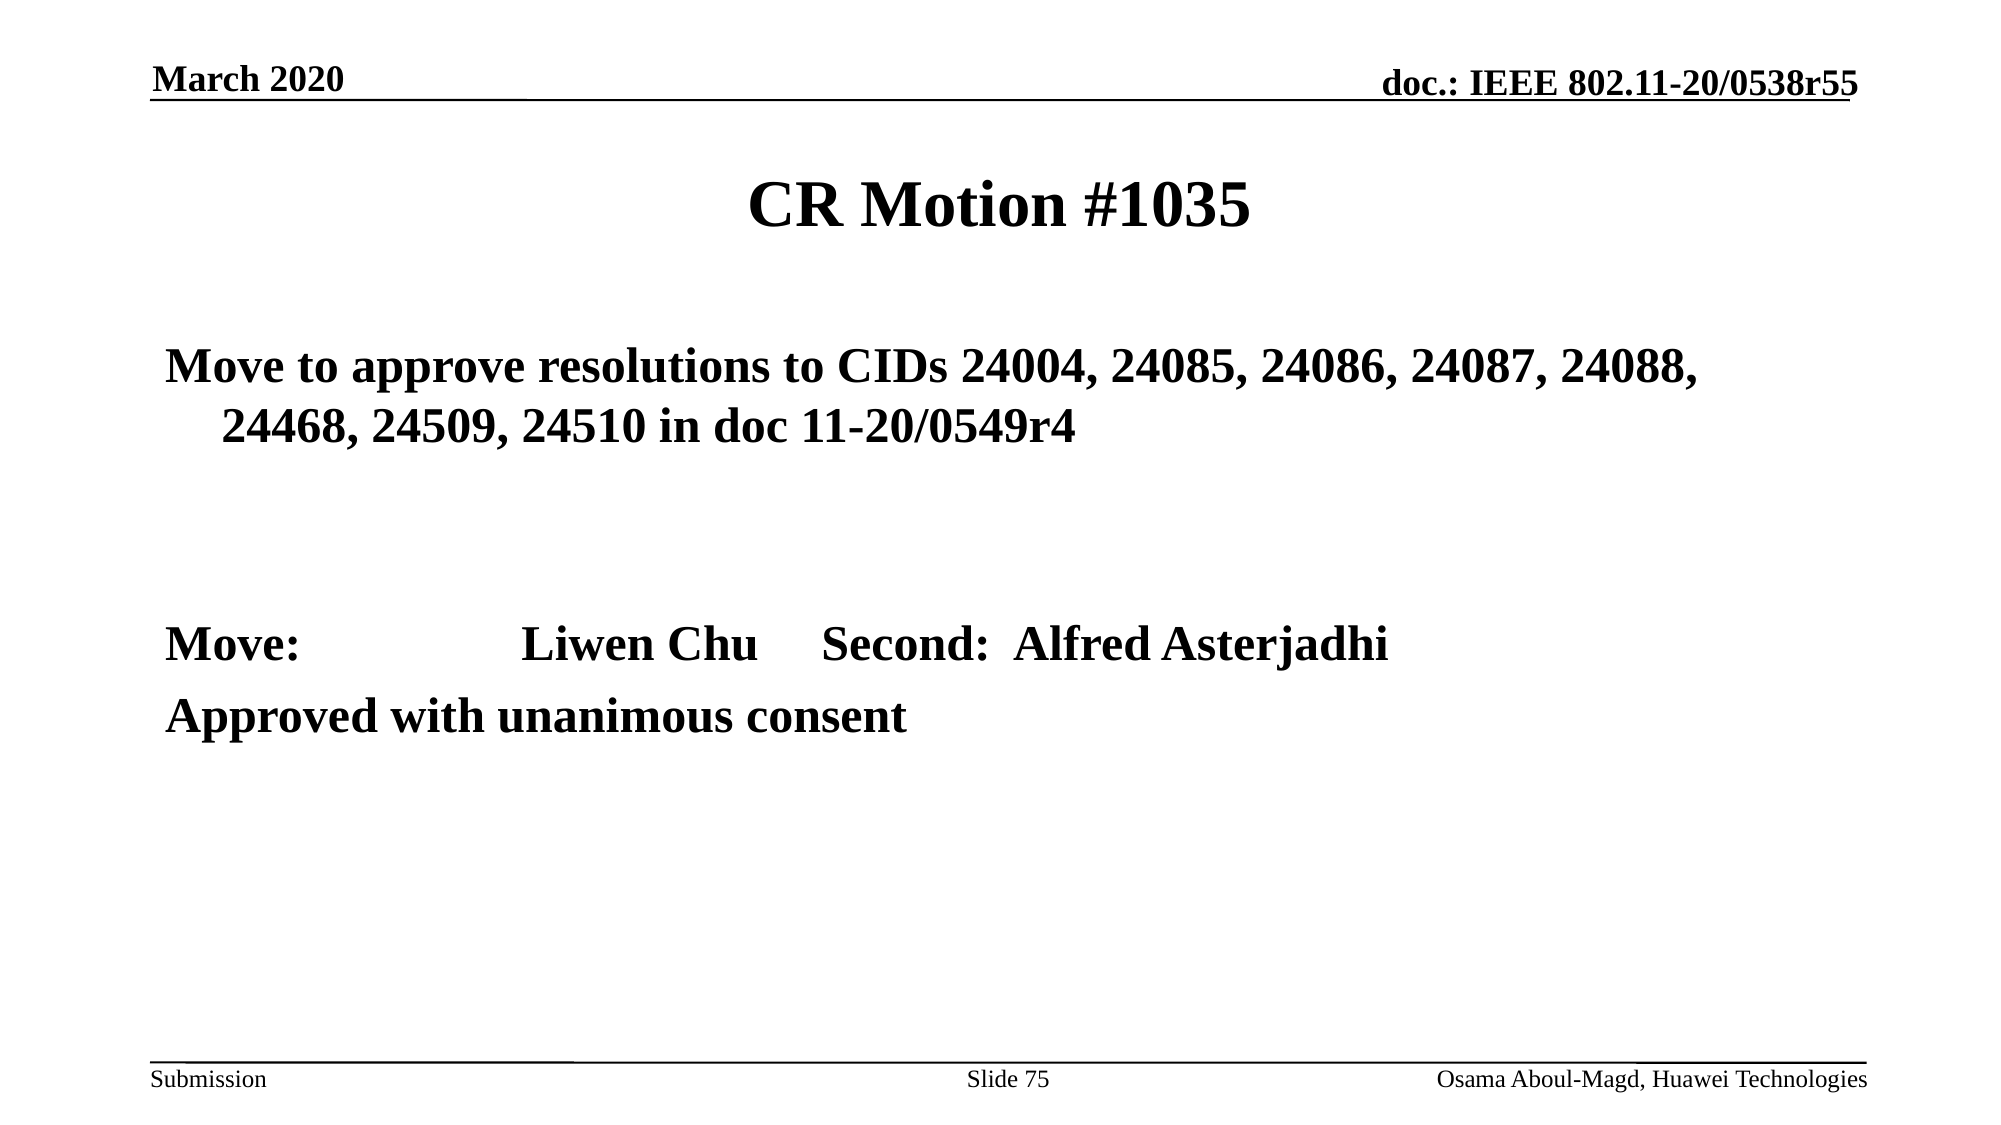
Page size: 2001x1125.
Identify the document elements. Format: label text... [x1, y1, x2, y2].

slide_number Slide 75 [950, 1061, 1067, 1123]
list Move to approve resolutions to CIDs 24004, 24085, 24086, 24087, 24088, 24468, 24509, 24510 in doc 11-20/0549r4 Move: Liwen Chu Second: Alfred Asterjadhi Approved with unanimous consent [149, 324, 1850, 1000]
footer Osama Aboul-Magd, Huawei Technologies [1171, 1061, 1869, 1093]
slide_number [152, 54, 563, 100]
title CR Motion #1035 [149, 112, 1850, 288]
